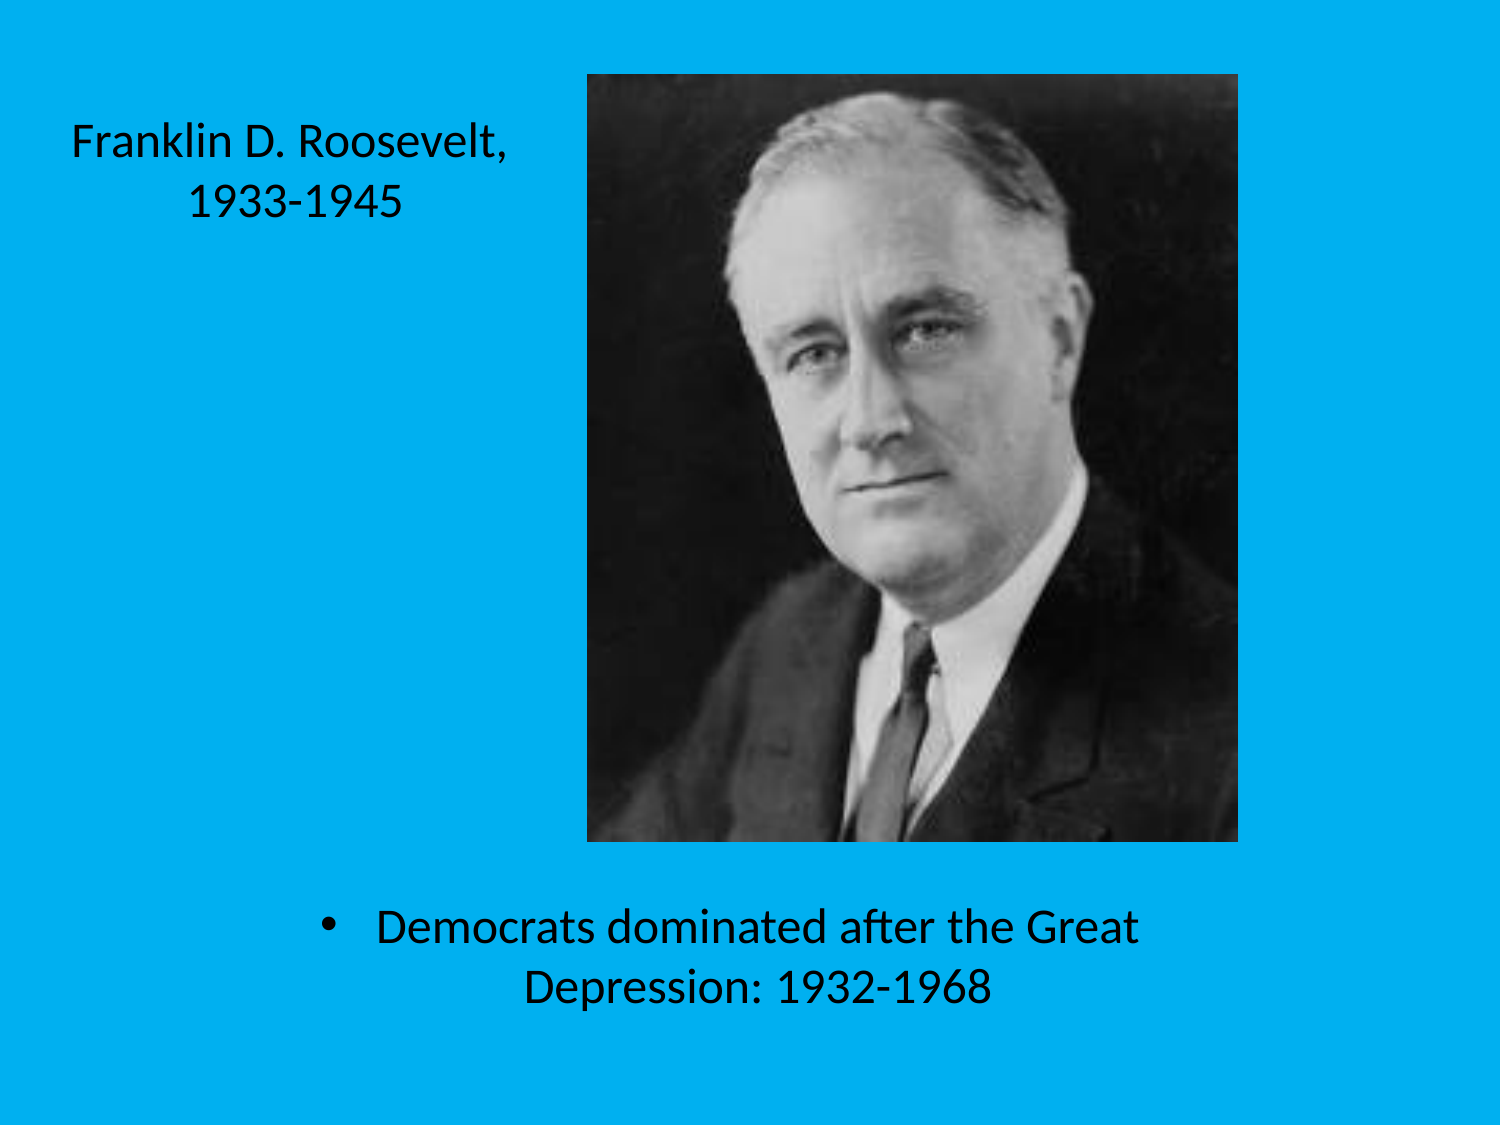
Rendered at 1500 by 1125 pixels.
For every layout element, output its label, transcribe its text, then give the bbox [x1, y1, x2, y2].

text_box Franklin D. Roosevelt, 1933-1945 [51, 99, 540, 235]
text_box Democrats dominated after the Great Depression: 1932-1968 [295, 886, 1165, 1022]
picture [588, 75, 1237, 841]
